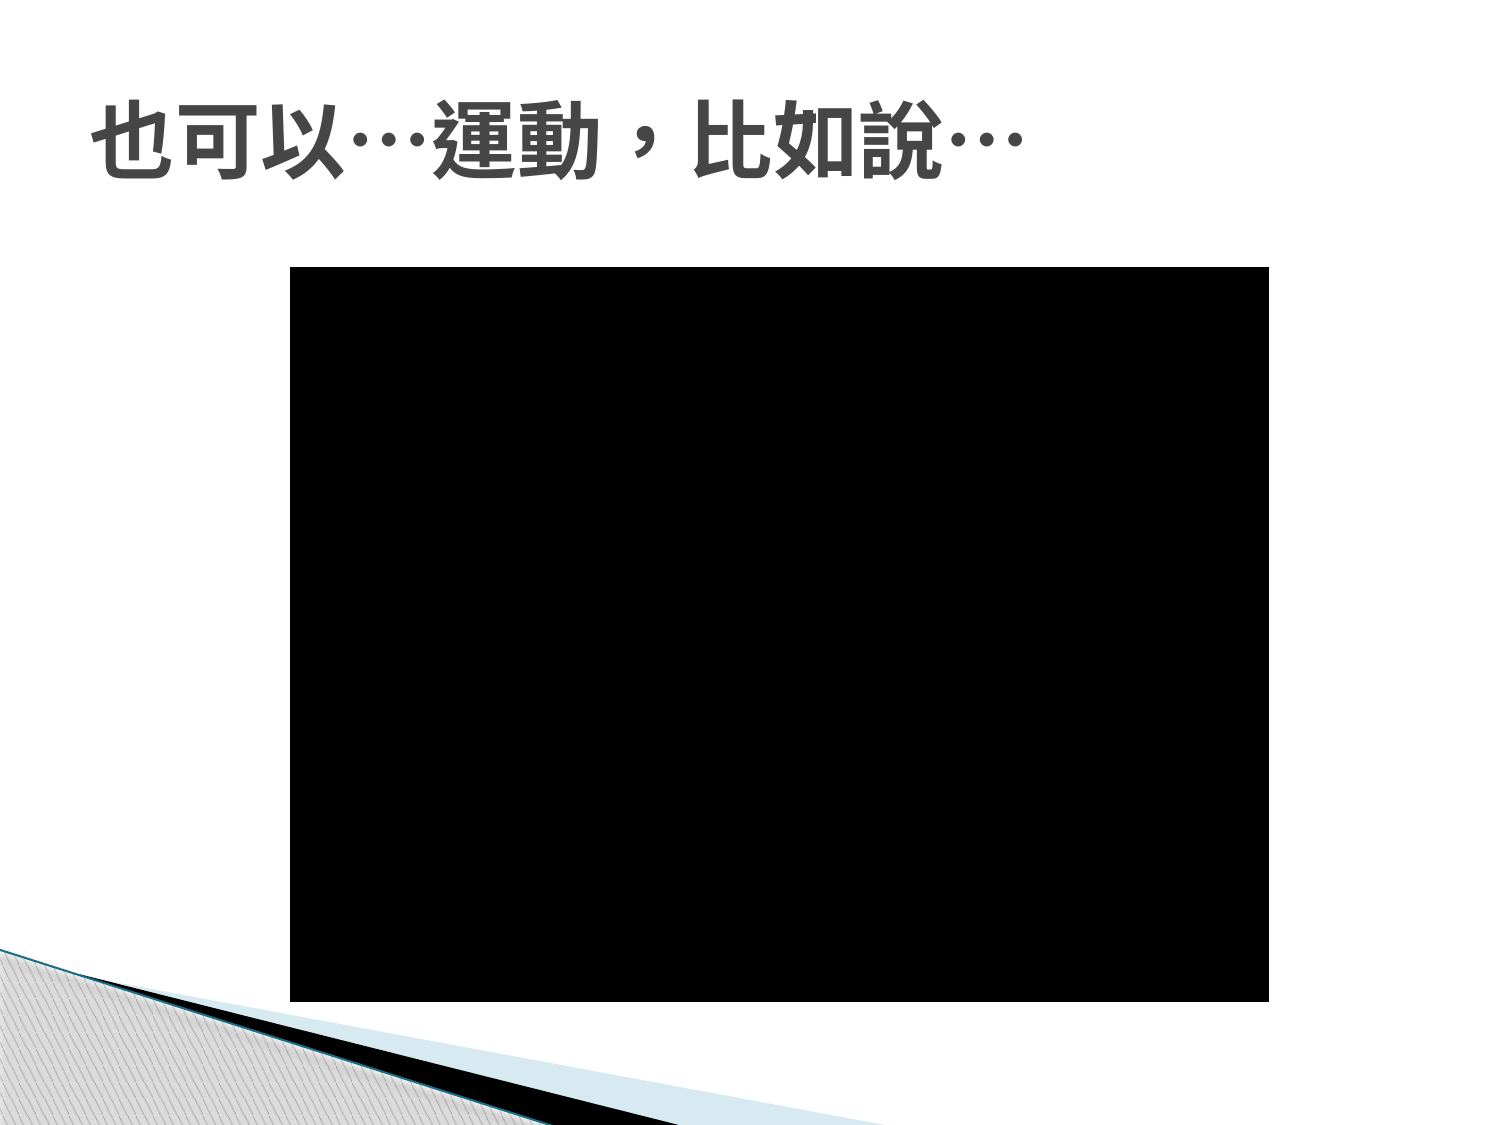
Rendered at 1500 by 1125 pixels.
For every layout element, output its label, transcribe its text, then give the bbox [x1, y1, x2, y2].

title 也可以…運動，比如說… [75, 45, 1425, 233]
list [288, 266, 1270, 1003]
